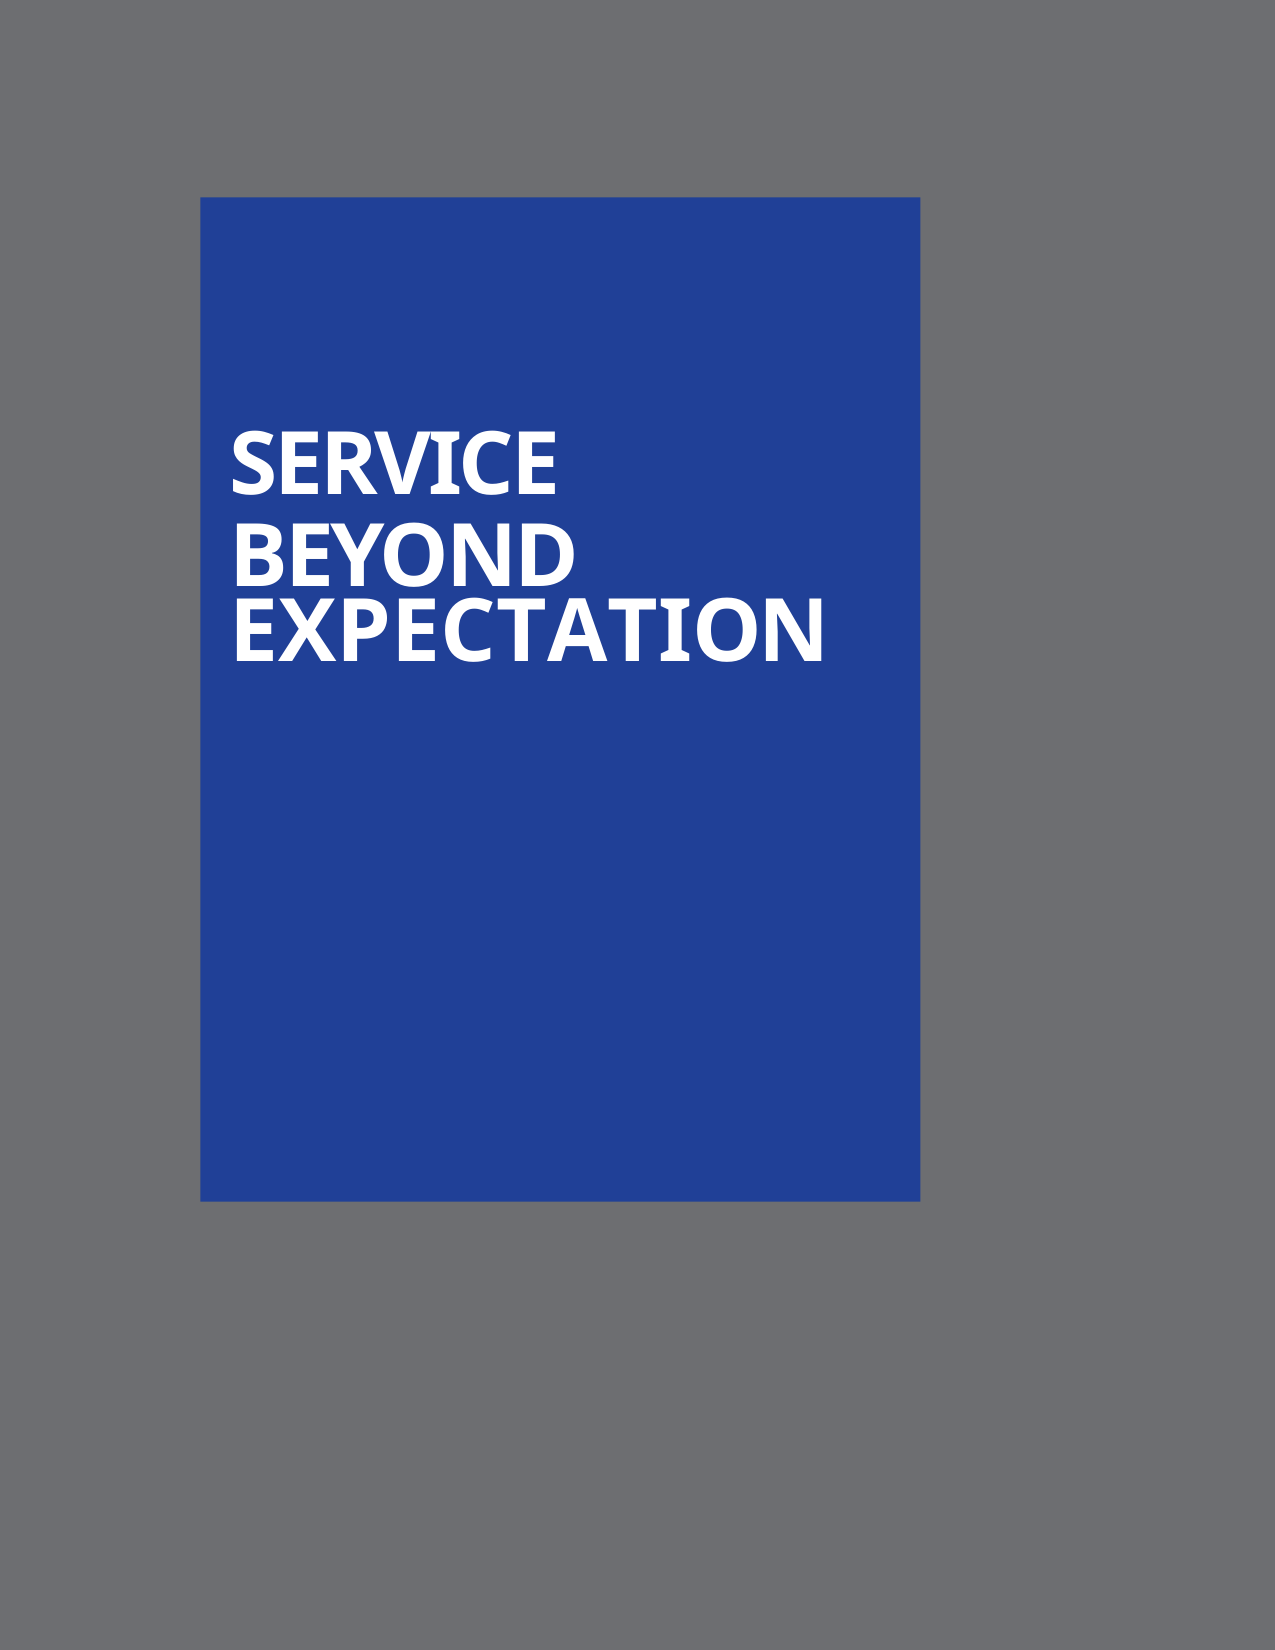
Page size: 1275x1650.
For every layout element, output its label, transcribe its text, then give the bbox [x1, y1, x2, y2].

text_box SERVICE BEYOND EXPECTATION [227, 420, 869, 677]
text_box [200, 197, 921, 1202]
text_box [0, 0, 1275, 1650]
